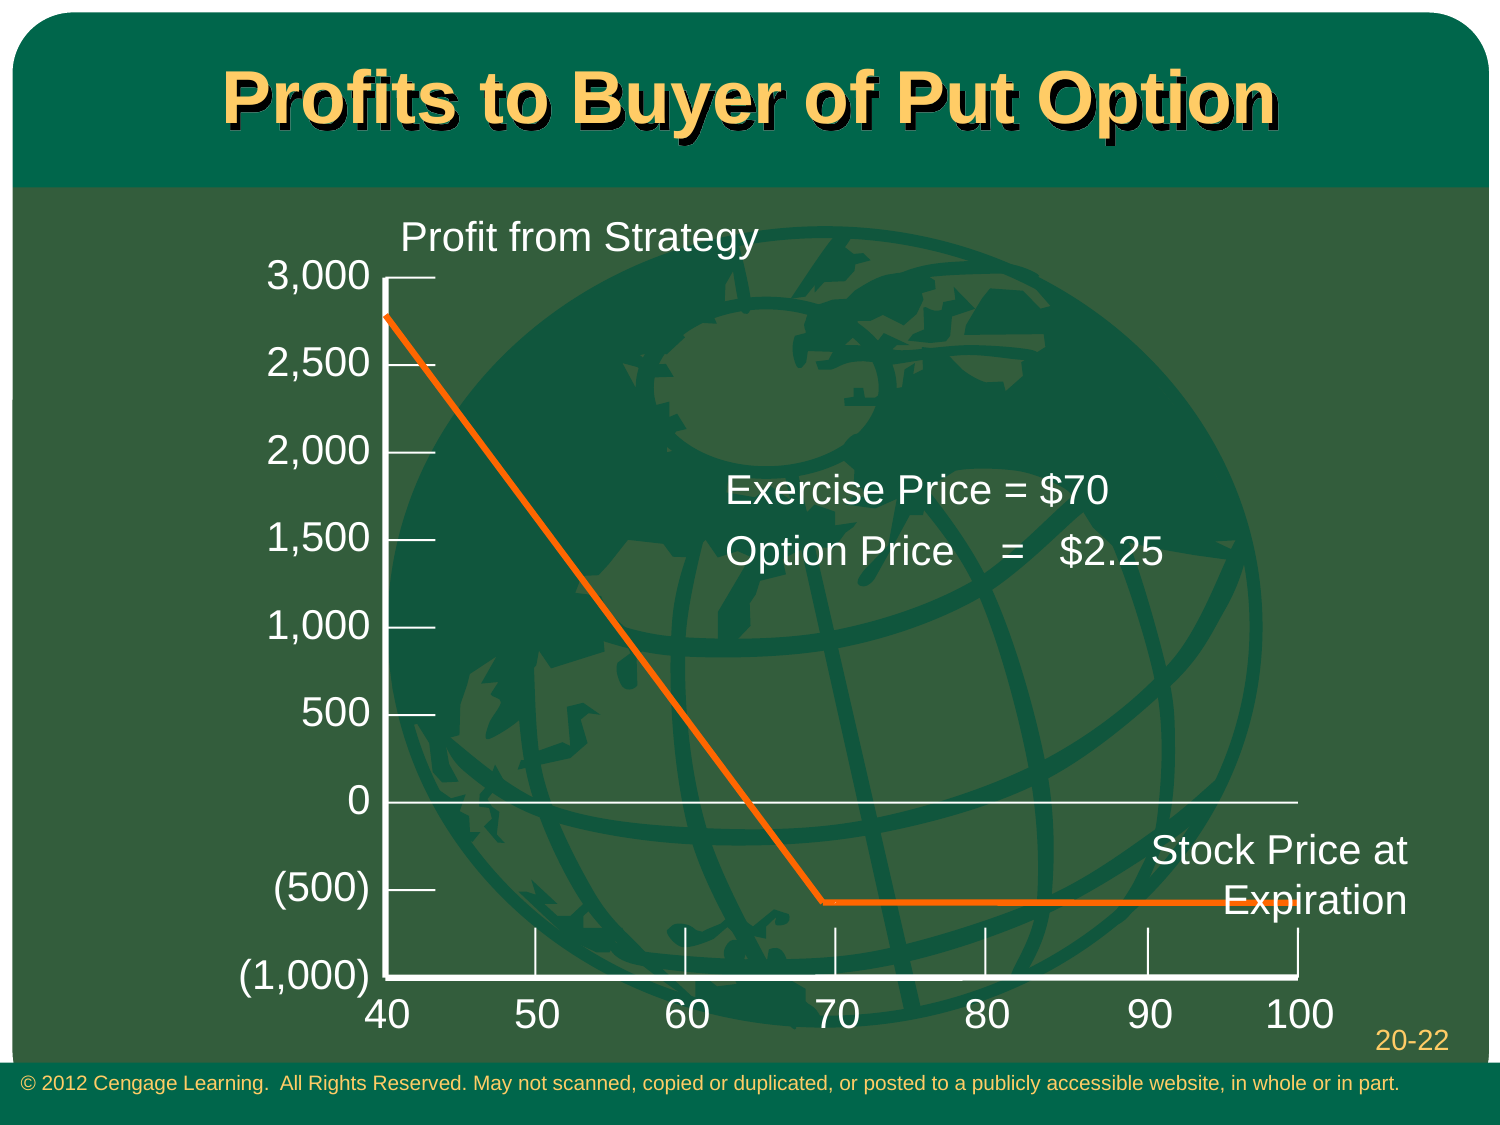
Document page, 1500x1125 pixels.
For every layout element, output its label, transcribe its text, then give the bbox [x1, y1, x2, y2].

text_box 80 [937, 979, 1038, 1045]
text_box 0 [210, 765, 386, 830]
text_box 2,500 [210, 327, 386, 393]
footer © 2012 Cengage Learning. All Rights Reserved. May not scanned, copied or duplicated, or posted to a publicly accessible website, in whole or in part. [0, 1062, 1500, 1125]
text_box Exercise Price = $70 Option Price = $2.25 [710, 465, 1336, 581]
text_box 60 [637, 979, 738, 1045]
text_box Profit from Strategy [385, 202, 861, 268]
text_box (1,000) [160, 940, 386, 1005]
text_box 40 [337, 979, 438, 1045]
text_box 3,000 [210, 240, 386, 305]
text_box 70 [787, 979, 888, 1045]
text_box 500 [210, 677, 386, 743]
text_box 50 [487, 979, 588, 1045]
text_box Stock Price at Expiration [1135, 815, 1423, 930]
text_box 2,000 [210, 415, 386, 480]
text_box 1,000 [210, 590, 386, 655]
text_box (500) [210, 852, 386, 918]
text_box 90 [1100, 979, 1200, 1045]
slide_number 20-22 [1325, 1014, 1500, 1062]
text_box 100 [1224, 979, 1375, 1045]
text_box 1,500 [210, 502, 386, 568]
title Profits to Buyer of Put Option [112, 0, 1388, 188]
